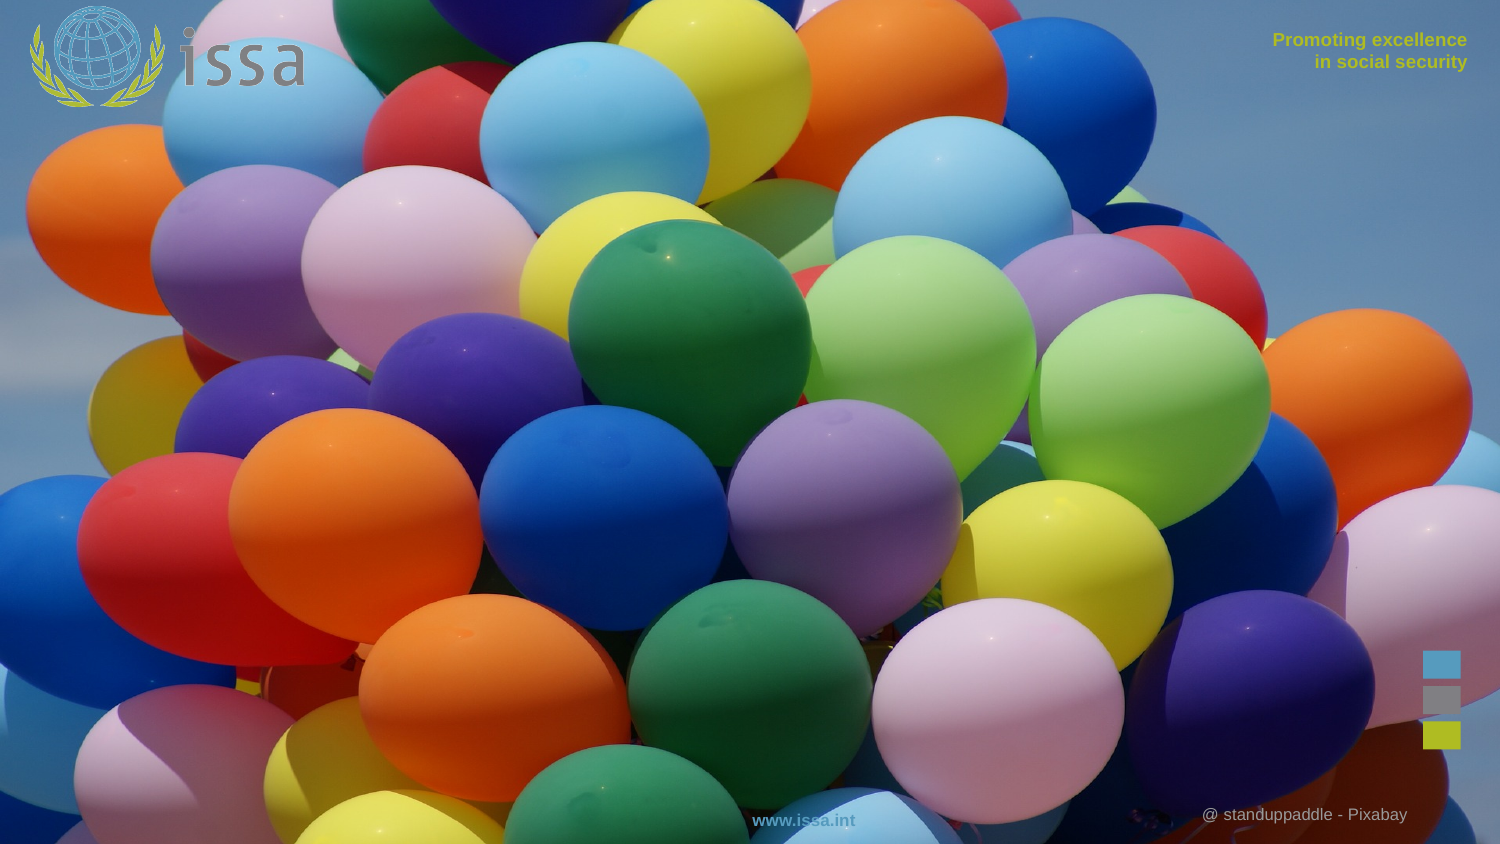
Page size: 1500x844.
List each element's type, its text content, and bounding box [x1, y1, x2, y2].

text_box @ standuppaddle - Pixabay [1187, 796, 1428, 831]
picture [0, 0, 1500, 844]
